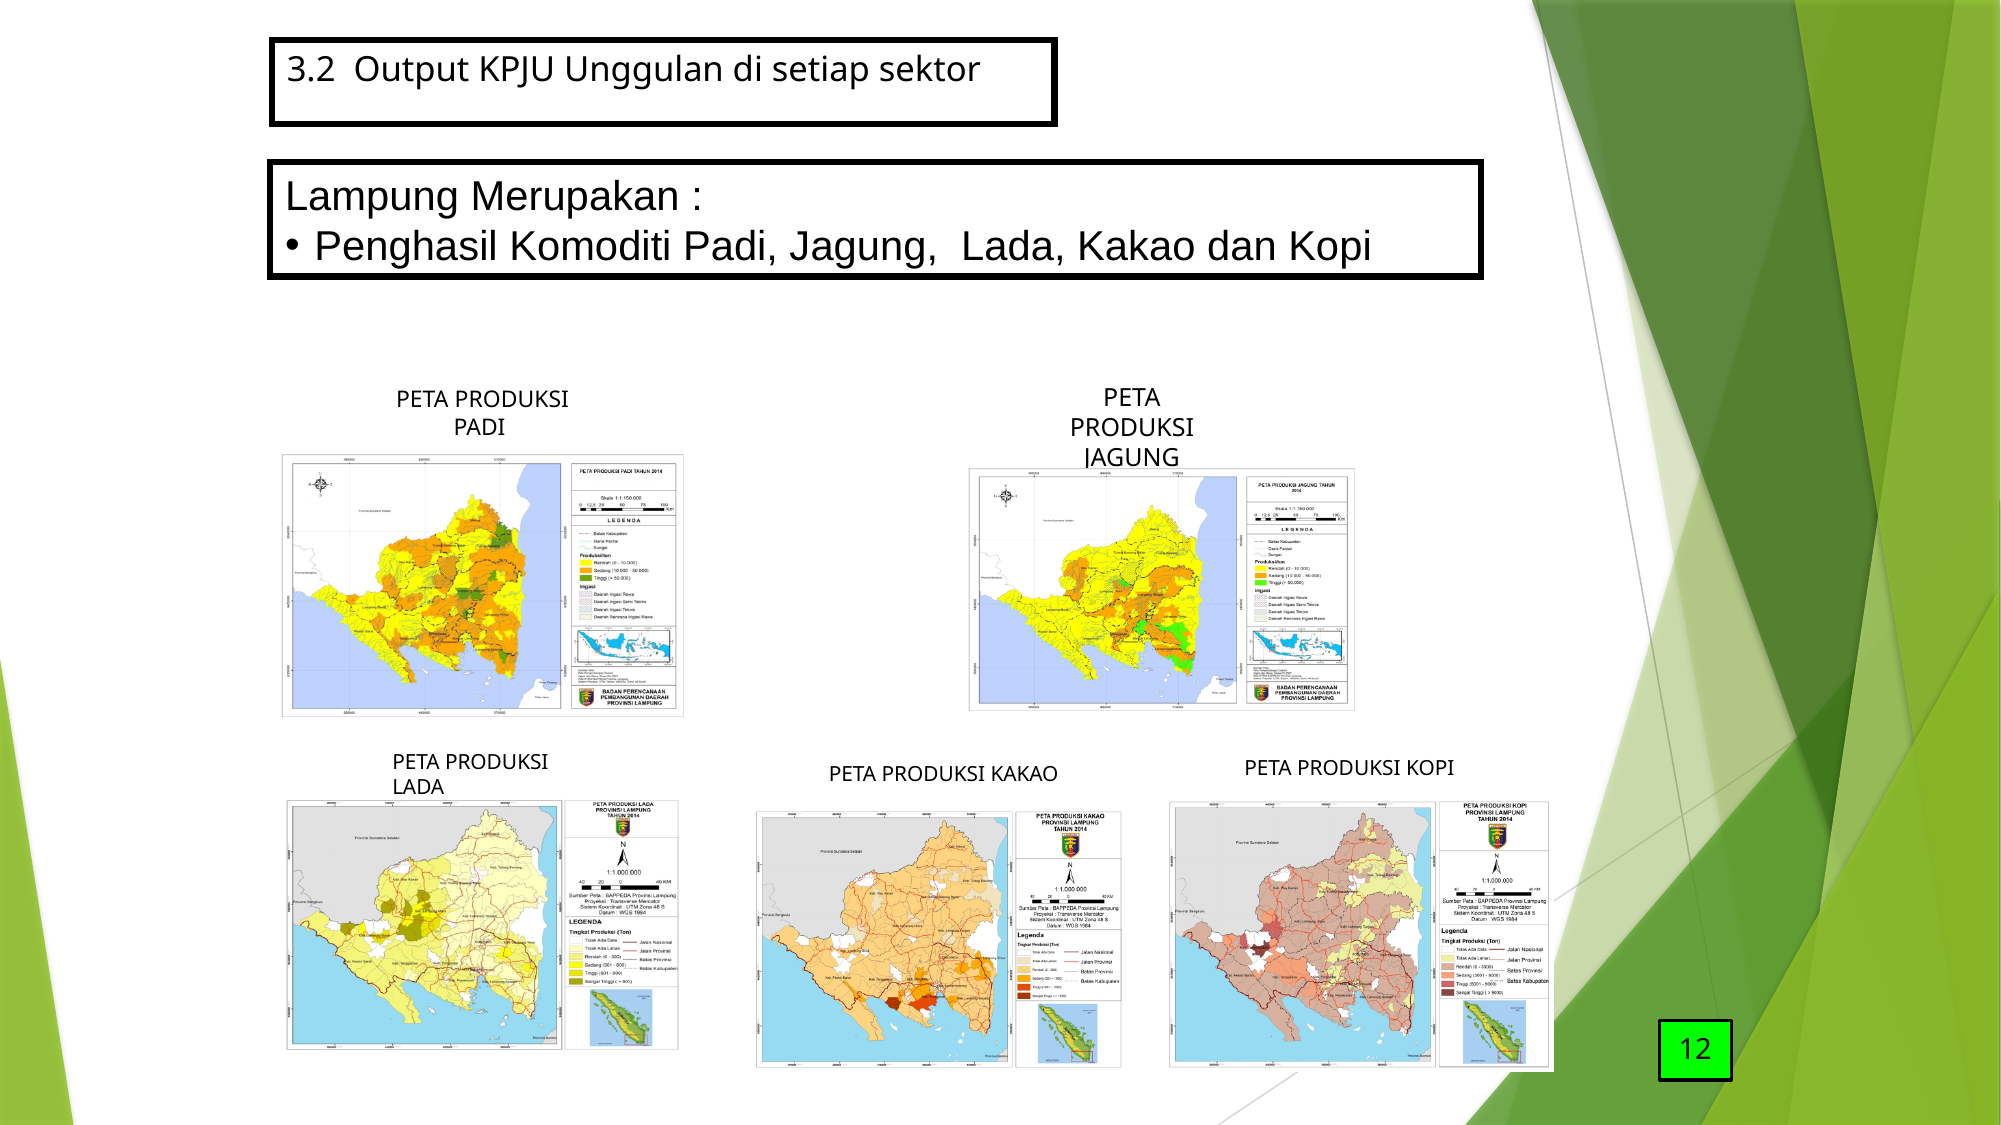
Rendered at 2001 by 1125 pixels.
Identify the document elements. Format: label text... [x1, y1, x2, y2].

picture [1162, 795, 1555, 1073]
picture [749, 805, 1126, 1072]
picture [279, 793, 684, 1054]
picture [280, 453, 685, 718]
picture [967, 468, 1355, 712]
text_box PETA PRODUKSI KAKAO [814, 753, 1074, 794]
text_box PETA PRODUKSI PADI [369, 377, 596, 448]
slide_number 12 [1659, 1020, 1732, 1081]
text_box [425, 246, 789, 307]
text_box PETA PRODUKSI JAGUNG [1023, 373, 1241, 467]
text_box Lampung Merupakan : Penghasil Komoditi Padi, Jagung, Lada, Kakao dan Kopi [270, 161, 1482, 277]
title 3.2 Output KPJU Unggulan di setiap sektor [271, 39, 1055, 125]
text_box PETA PRODUKSI LADA [377, 741, 620, 793]
text_box PETA PRODUKSI KOPI [1217, 747, 1482, 787]
